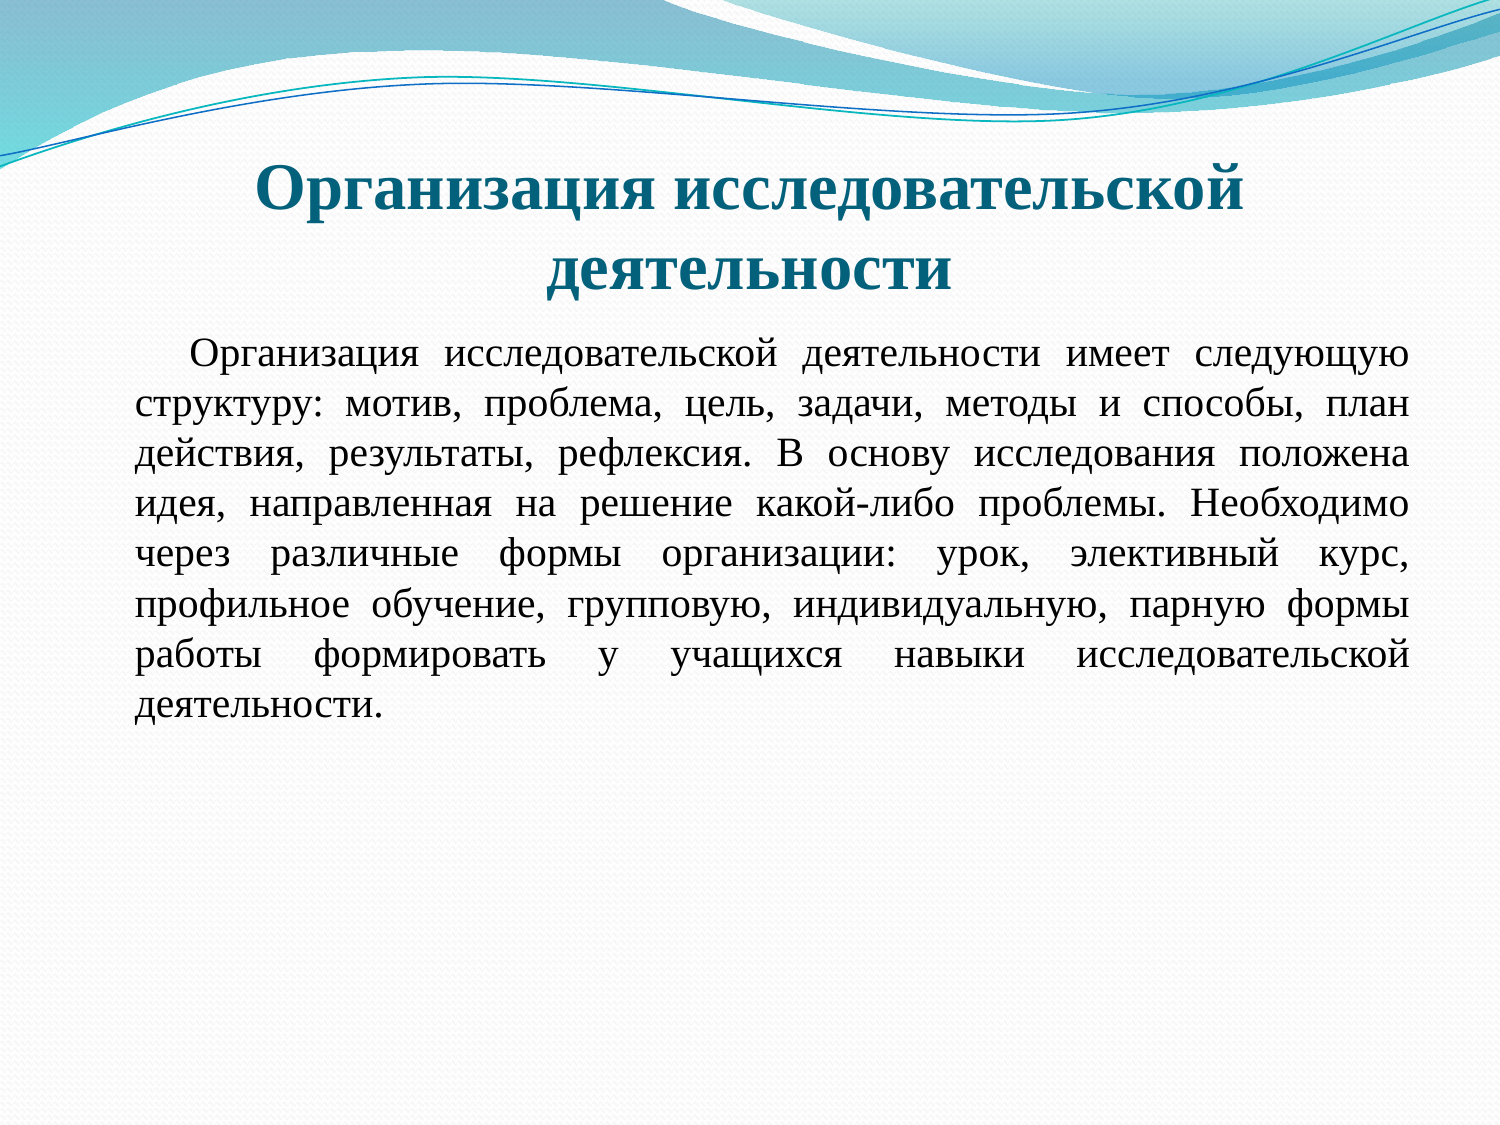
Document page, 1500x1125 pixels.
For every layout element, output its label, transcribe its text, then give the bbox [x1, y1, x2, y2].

list Организация исследовательской деятельности имеет следующую структуру: мотив, проблема, цель, задачи, методы и способы, план действия, результаты, рефлексия. В основу исследования положена идея, направленная на решение какой-либо проблемы. Необходимо через различные формы организации: урок, элективный курс, профильное обучение, групповую, индивидуальную, парную формы работы формировать у учащихся навыки исследовательской деятельности. [75, 317, 1425, 1038]
title Организация исследовательской деятельности [75, 115, 1425, 303]
